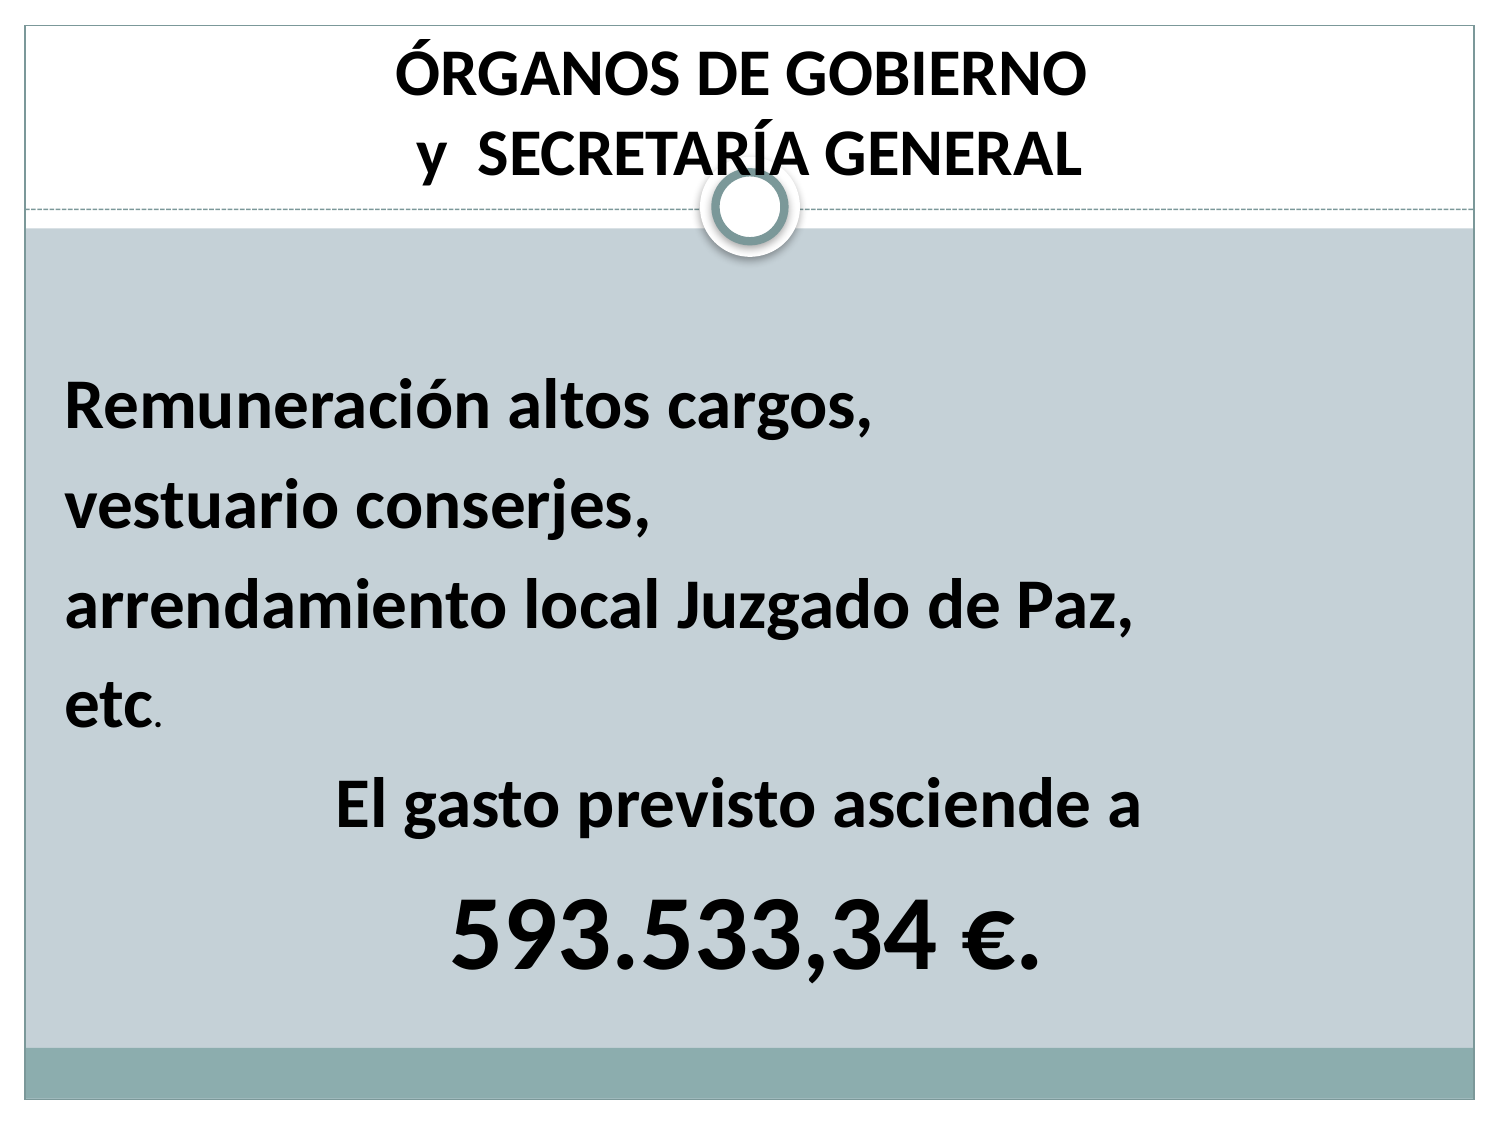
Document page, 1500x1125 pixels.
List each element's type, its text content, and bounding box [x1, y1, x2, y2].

list Remuneración altos cargos, vestuario conserjes, arrendamiento local Juzgado de Paz, etc. El gasto previsto asciende a 593.533,34 €. [49, 250, 1445, 1001]
title ÓRGANOS DE GOBIERNO y SECRETARÍA GENERAL [29, 0, 1470, 197]
